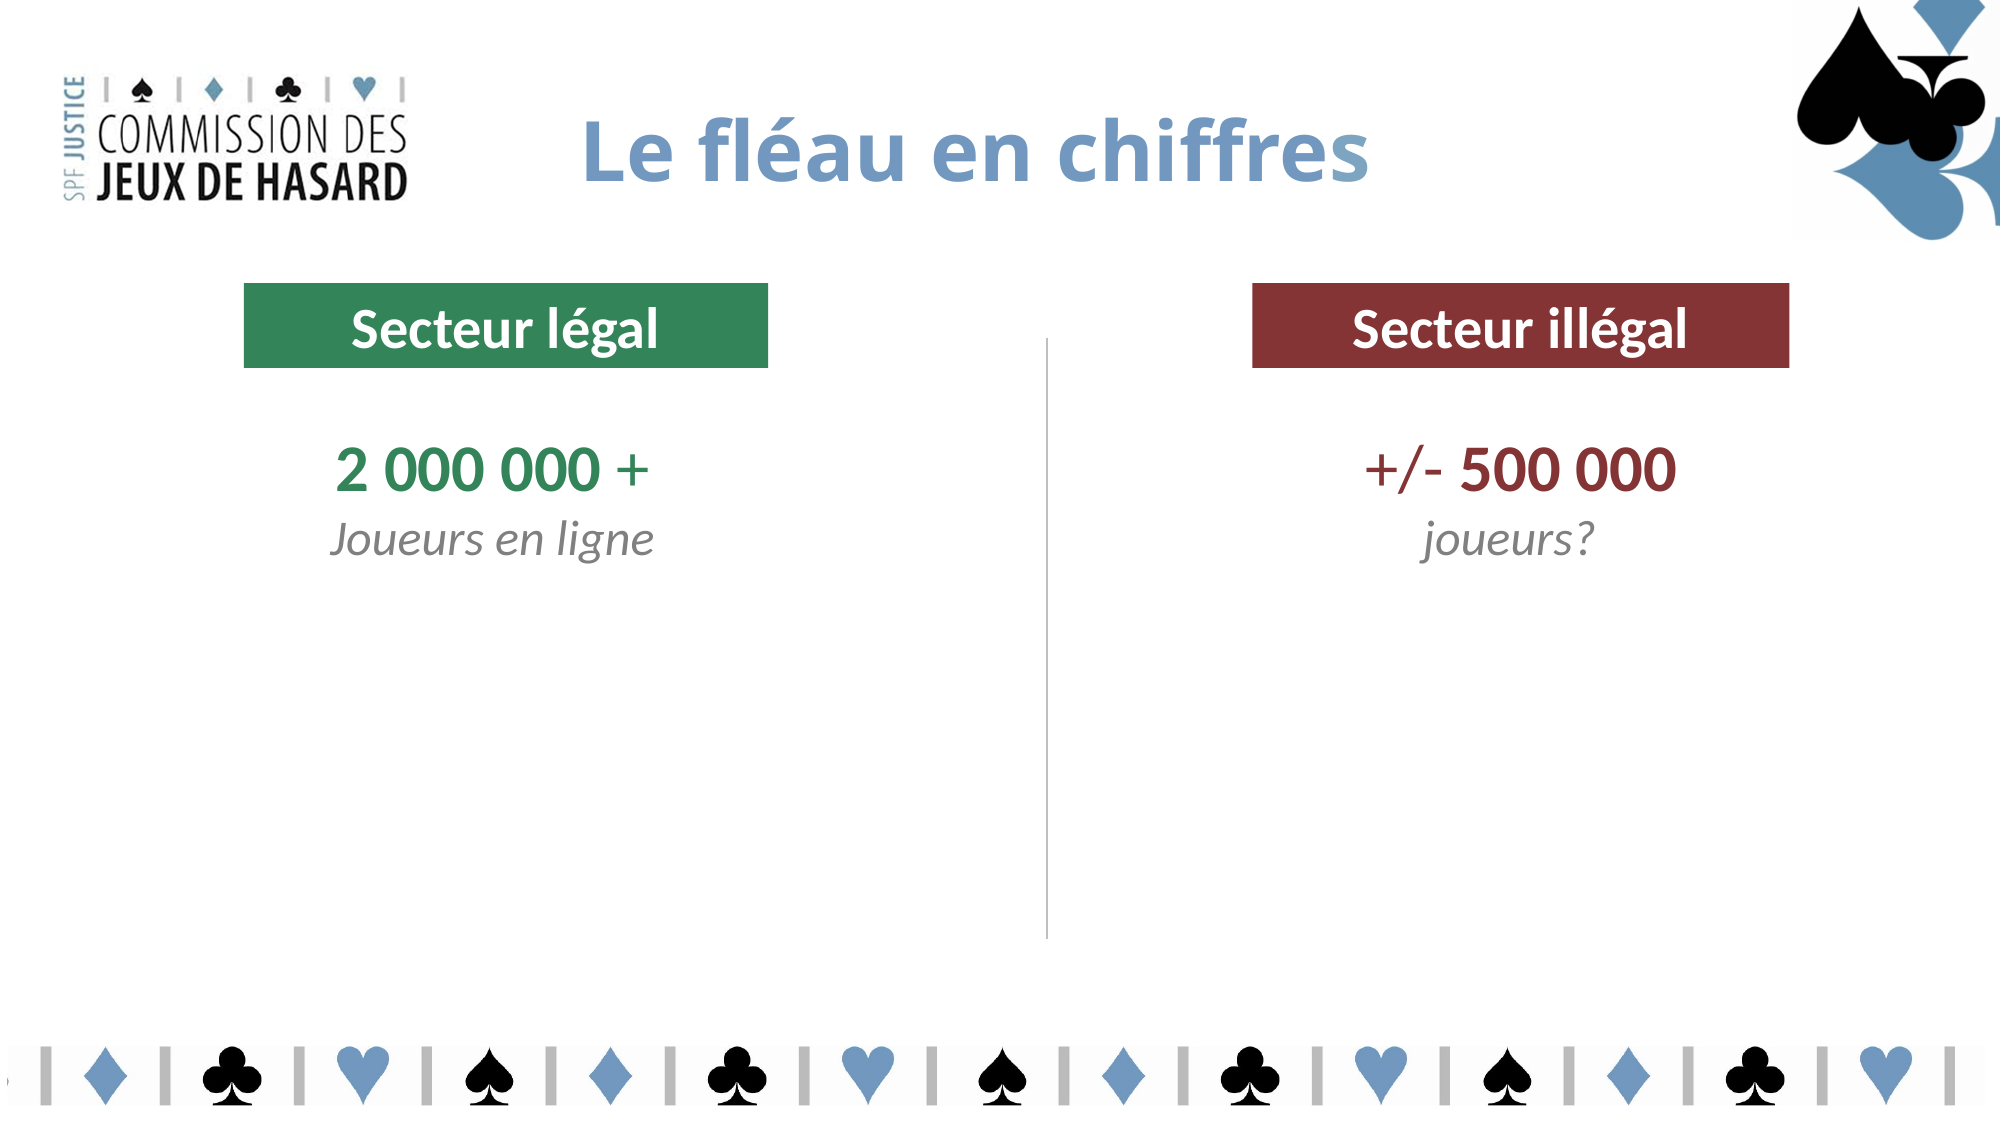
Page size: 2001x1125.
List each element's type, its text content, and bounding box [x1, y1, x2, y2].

title Le fléau en chiffres [564, 44, 2000, 264]
text_box Secteur illégal [1252, 283, 1790, 368]
picture [7, 1046, 1985, 1106]
text_box +/- 500 000 joueurs? [1108, 417, 1934, 573]
picture [47, 65, 423, 212]
text_box Secteur légal [243, 283, 769, 368]
picture [1791, 0, 2000, 242]
text_box 2 000 000 + Joueurs en ligne [80, 417, 906, 573]
